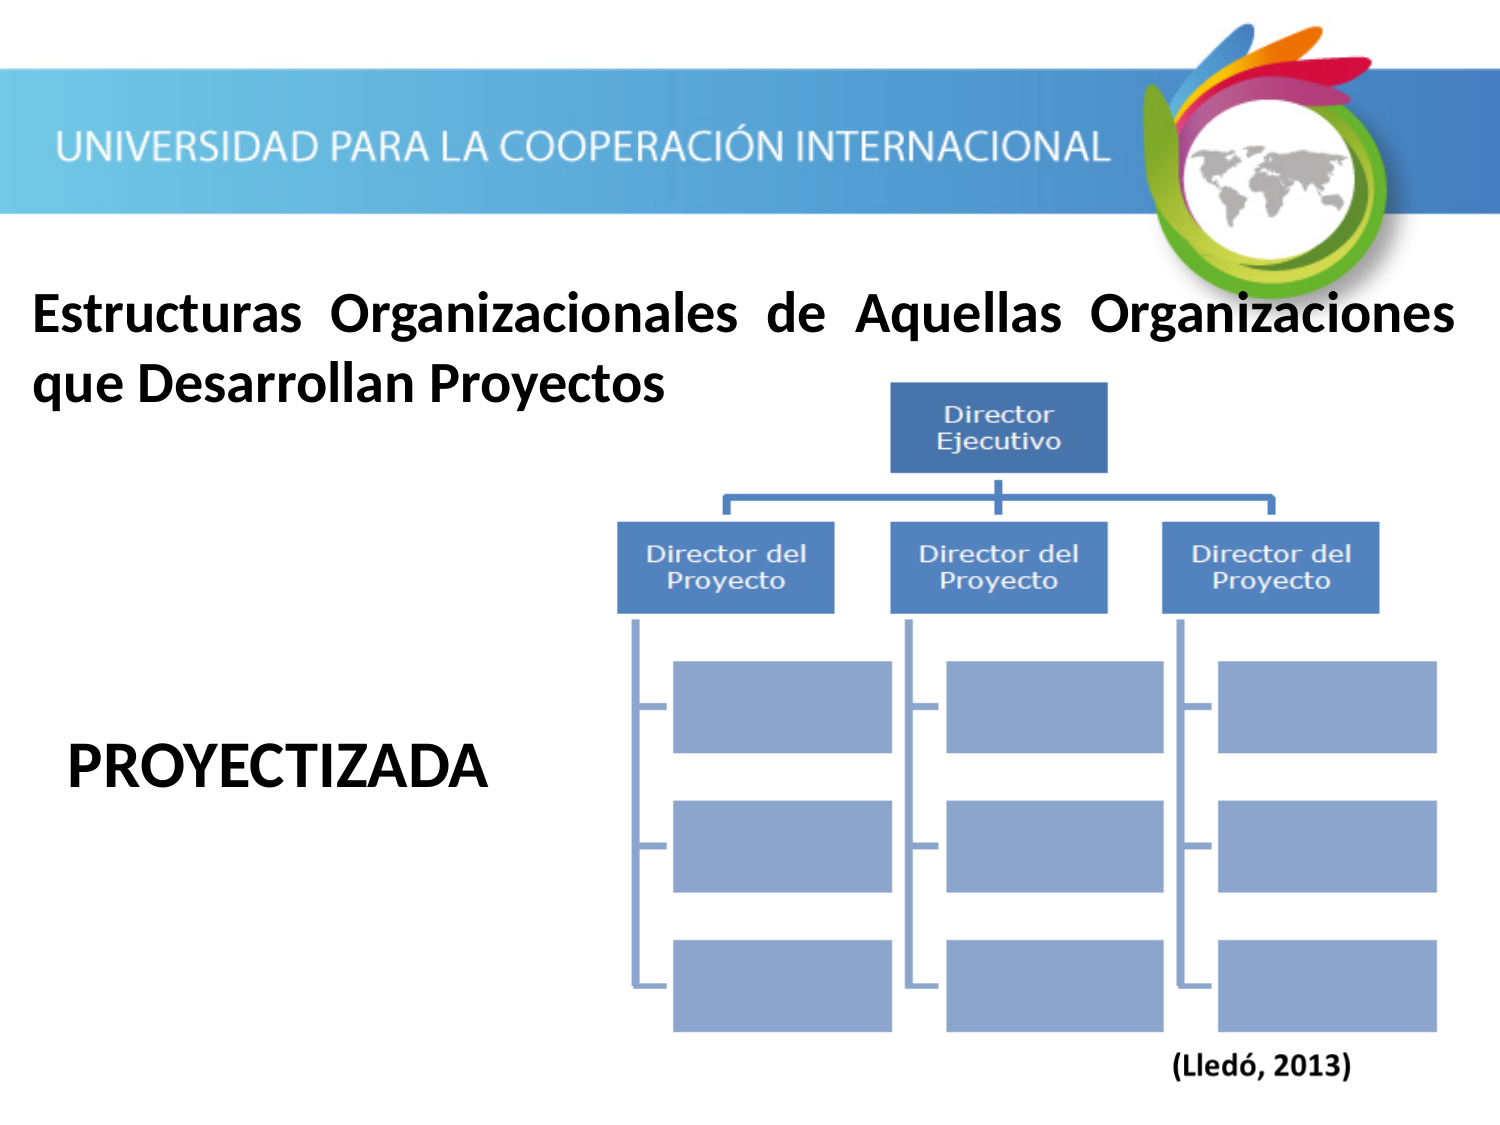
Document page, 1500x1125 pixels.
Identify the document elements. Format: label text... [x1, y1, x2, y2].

text_box PROYECTIZADA [53, 713, 579, 853]
text_box Estructuras Organizacionales de Aquellas Organizaciones que Desarrollan Proyectos [17, 267, 1471, 492]
picture [0, 0, 1500, 1125]
